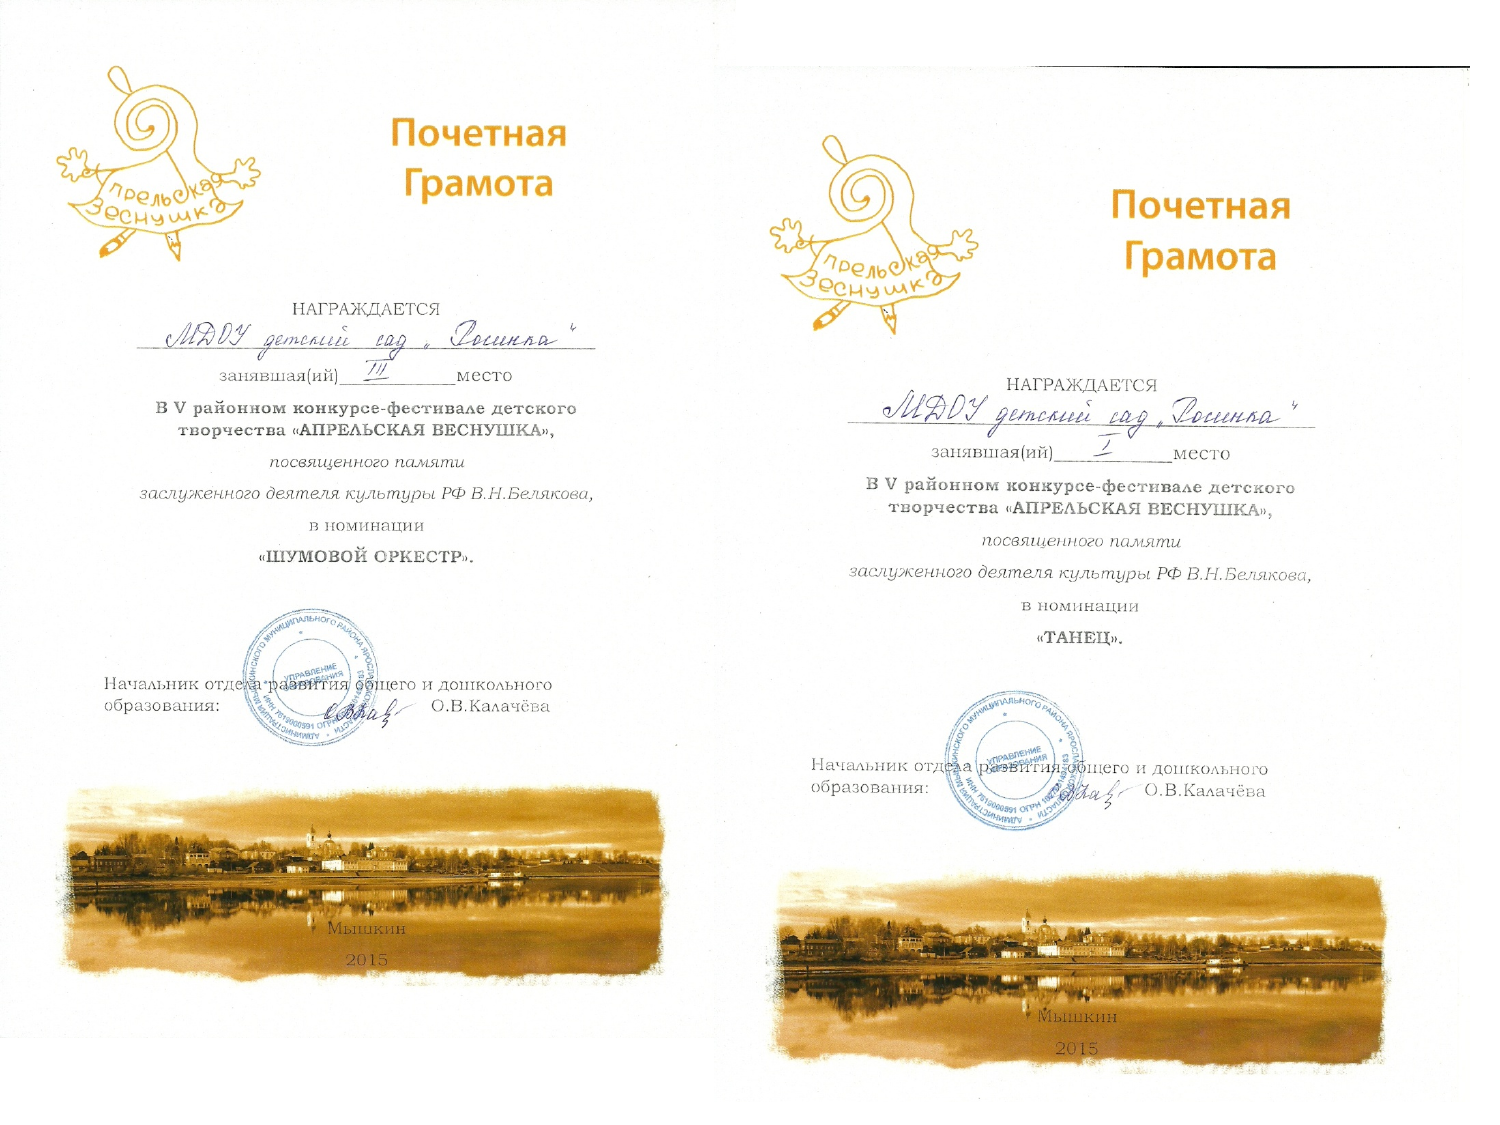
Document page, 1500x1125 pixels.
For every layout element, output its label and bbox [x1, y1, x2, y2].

list [0, 0, 736, 1038]
picture [714, 66, 1471, 1102]
